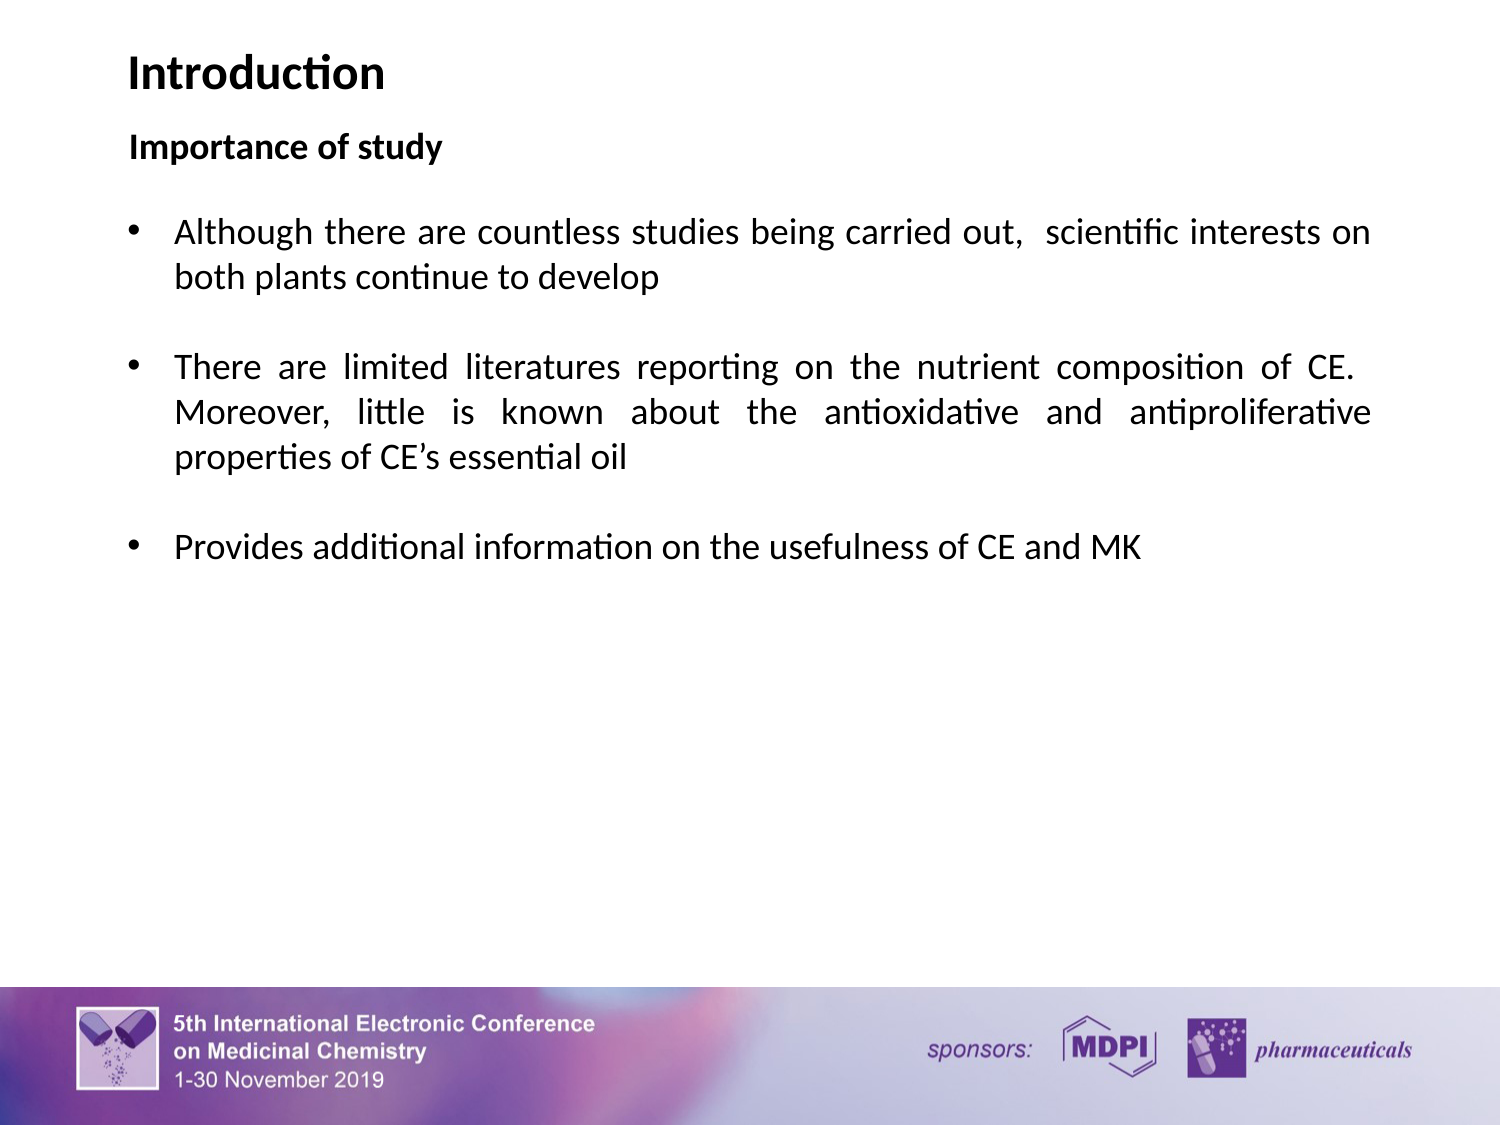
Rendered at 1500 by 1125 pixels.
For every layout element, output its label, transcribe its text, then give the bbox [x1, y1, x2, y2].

picture [0, 987, 1500, 1125]
text_box Introduction [112, 32, 1400, 108]
text_box Although there are countless studies being carried out, scientific interests on both plants continue to develop There are limited literatures reporting on the nutrient composition of CE. Moreover, little is known about the antioxidative and antiproliferative properties of CE’s essential oil Provides additional information on the usefulness of CE and MK [112, 199, 1388, 575]
text_box Importance of study [114, 115, 459, 175]
